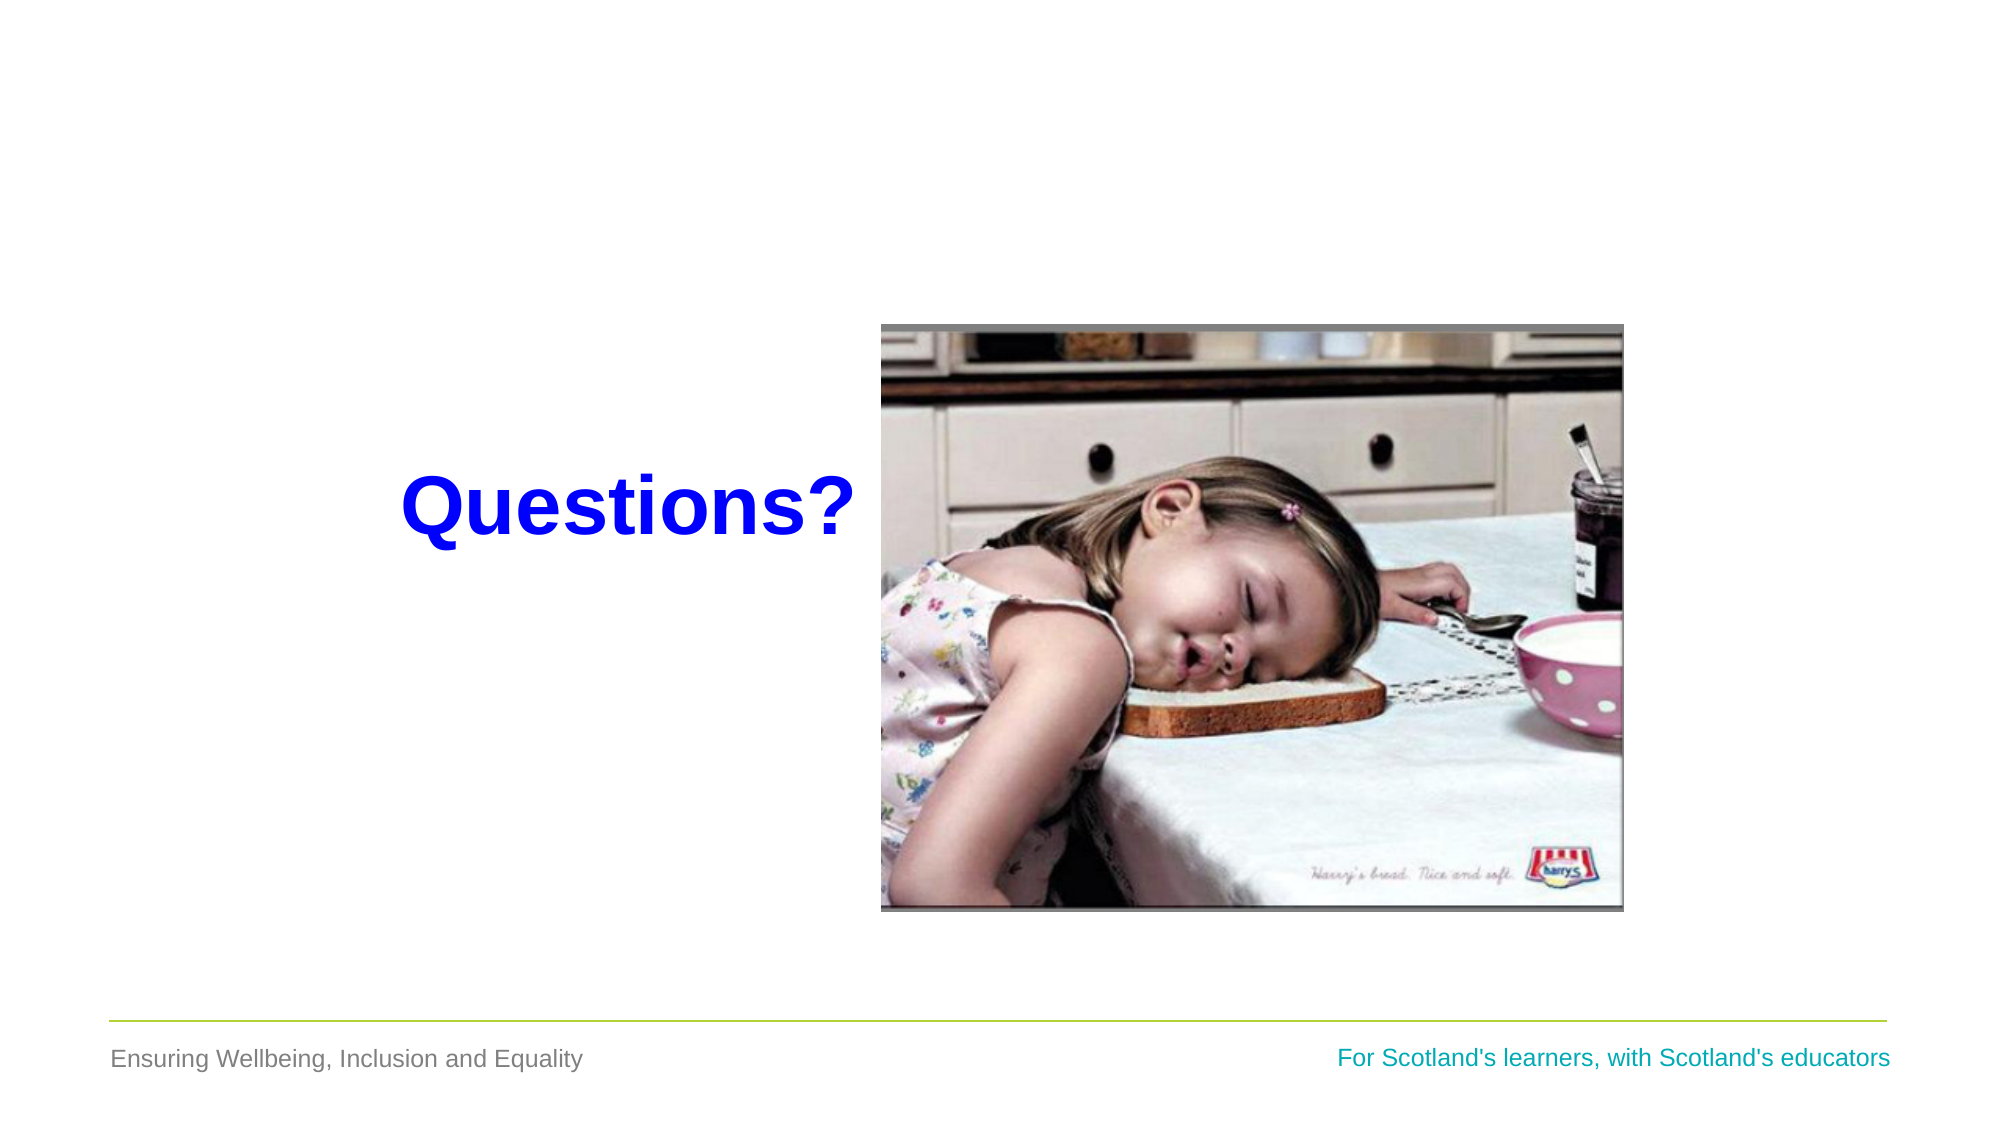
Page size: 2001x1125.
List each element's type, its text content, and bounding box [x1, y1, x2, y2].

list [881, 323, 1624, 912]
text_box Questions? [385, 444, 876, 559]
